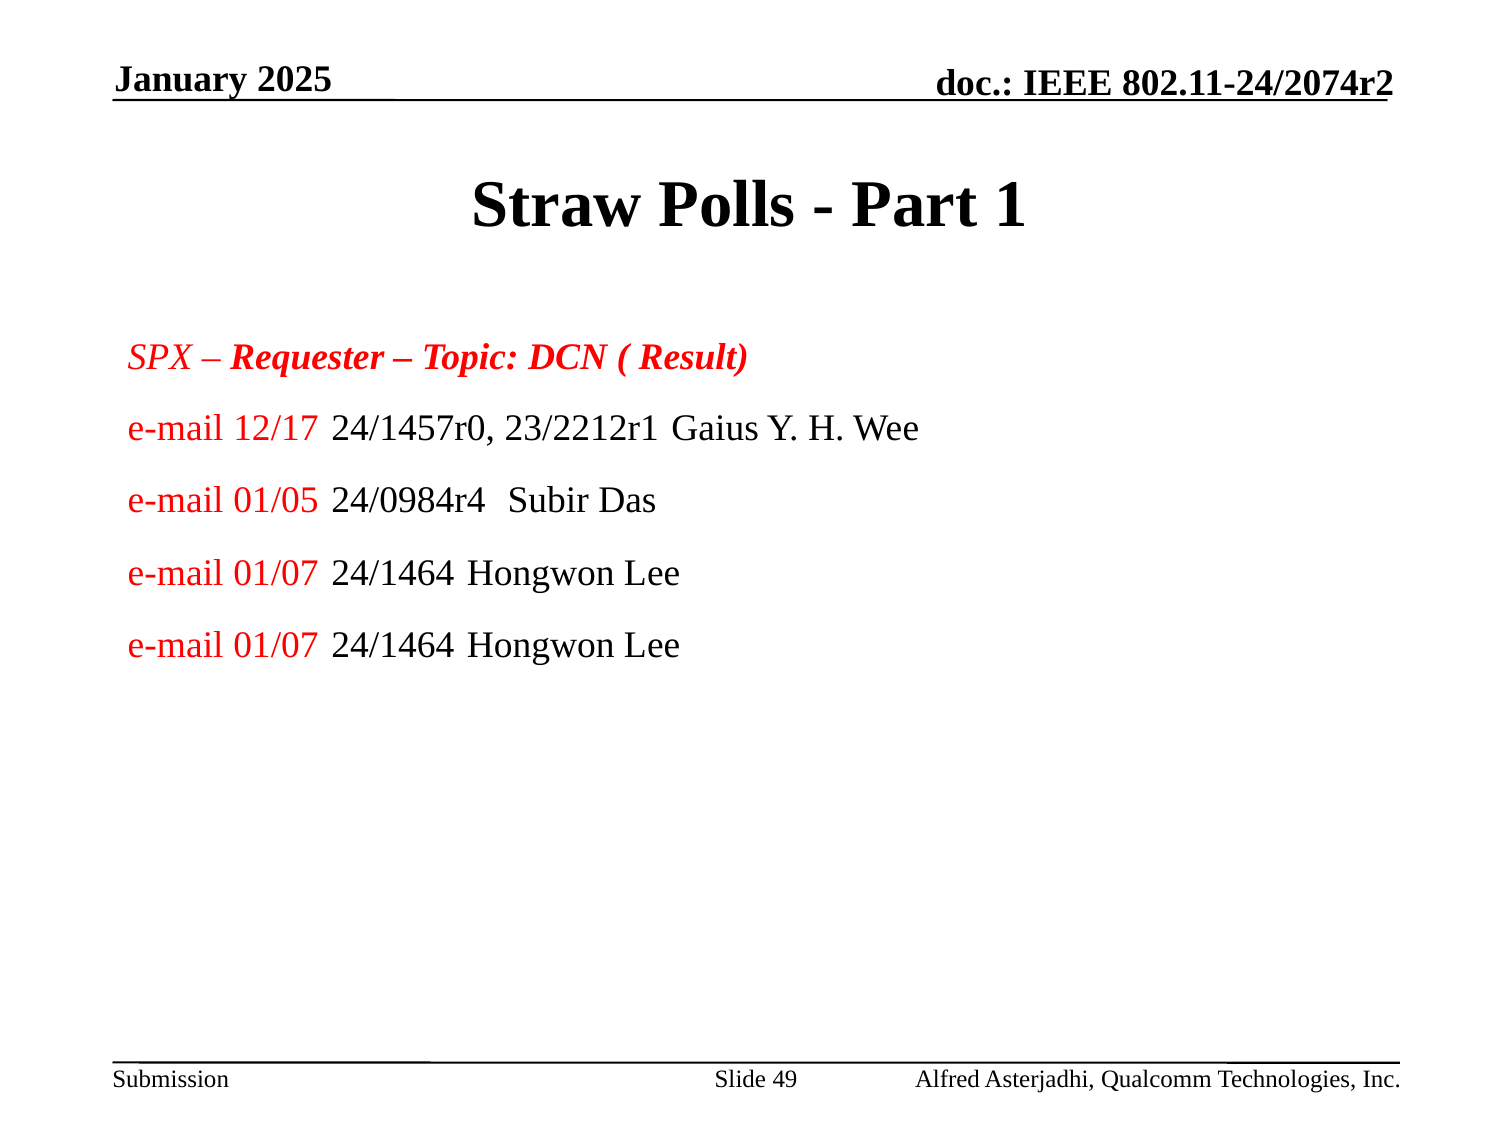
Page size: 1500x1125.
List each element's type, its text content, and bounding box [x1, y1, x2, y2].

title Straw Polls - Part 1 [112, 112, 1388, 288]
list SPX – Requester – Topic: DCN ( Result) e-mail 12/17 24/1457r0, 23/2212r1 Gaius Y. H. Wee e-mail 01/05 24/0984r4 Subir Das e-mail 01/07 24/1464 Hongwon Lee e-mail 01/07 24/1464 Hongwon Lee [112, 324, 1388, 1000]
footer Alfred Asterjadhi, Qualcomm Technologies, Inc. [878, 1061, 1402, 1093]
slide_number Slide 49 [712, 1061, 800, 1123]
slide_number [114, 54, 423, 100]
